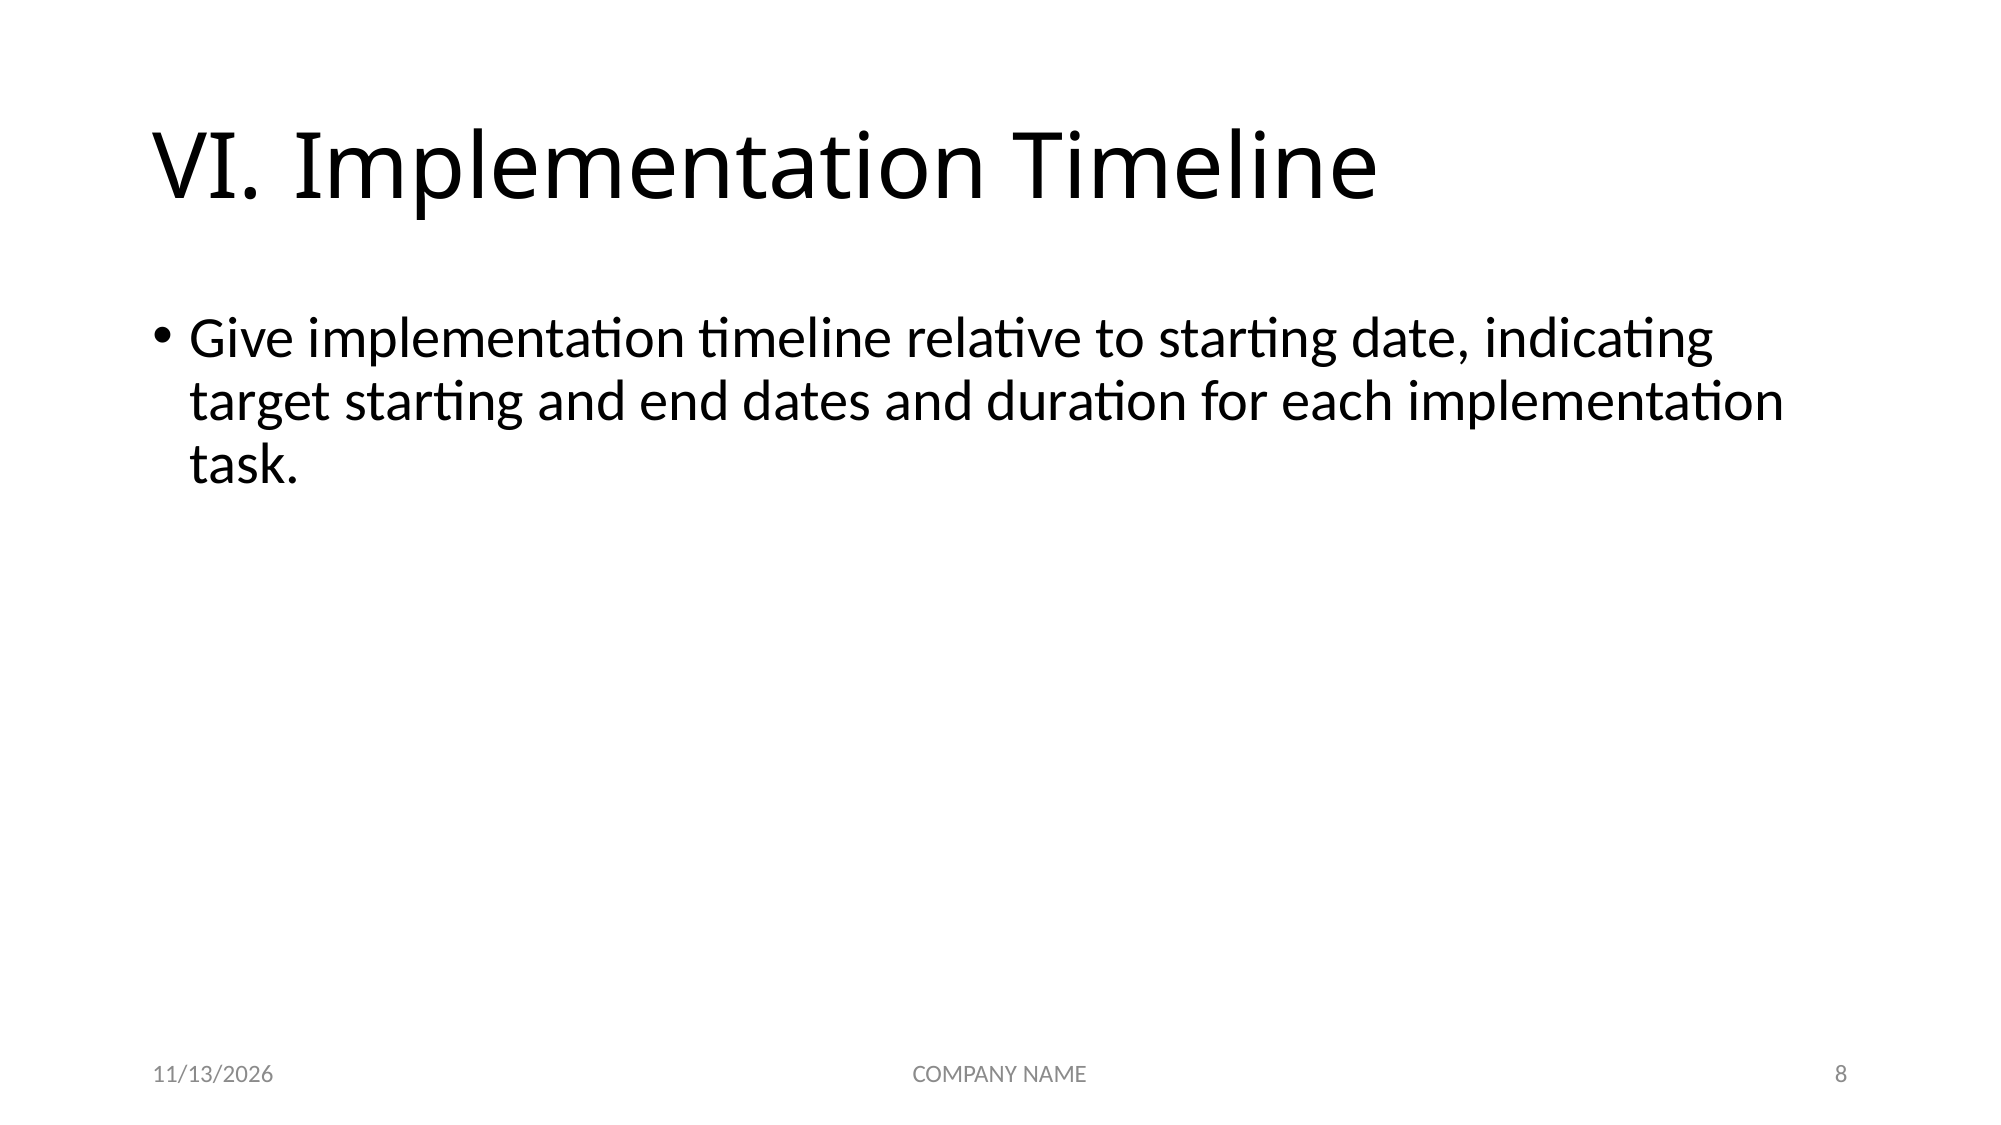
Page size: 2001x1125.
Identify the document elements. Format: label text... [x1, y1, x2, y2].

slide_number 8 [1412, 1042, 1863, 1103]
list Give implementation timeline relative to starting date, indicating target starting and end dates and duration for each implementation task. [137, 299, 1863, 1014]
footer COMPANY NAME [662, 1042, 1338, 1103]
title Implementation Timeline [137, 59, 1863, 278]
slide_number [137, 1042, 588, 1103]
